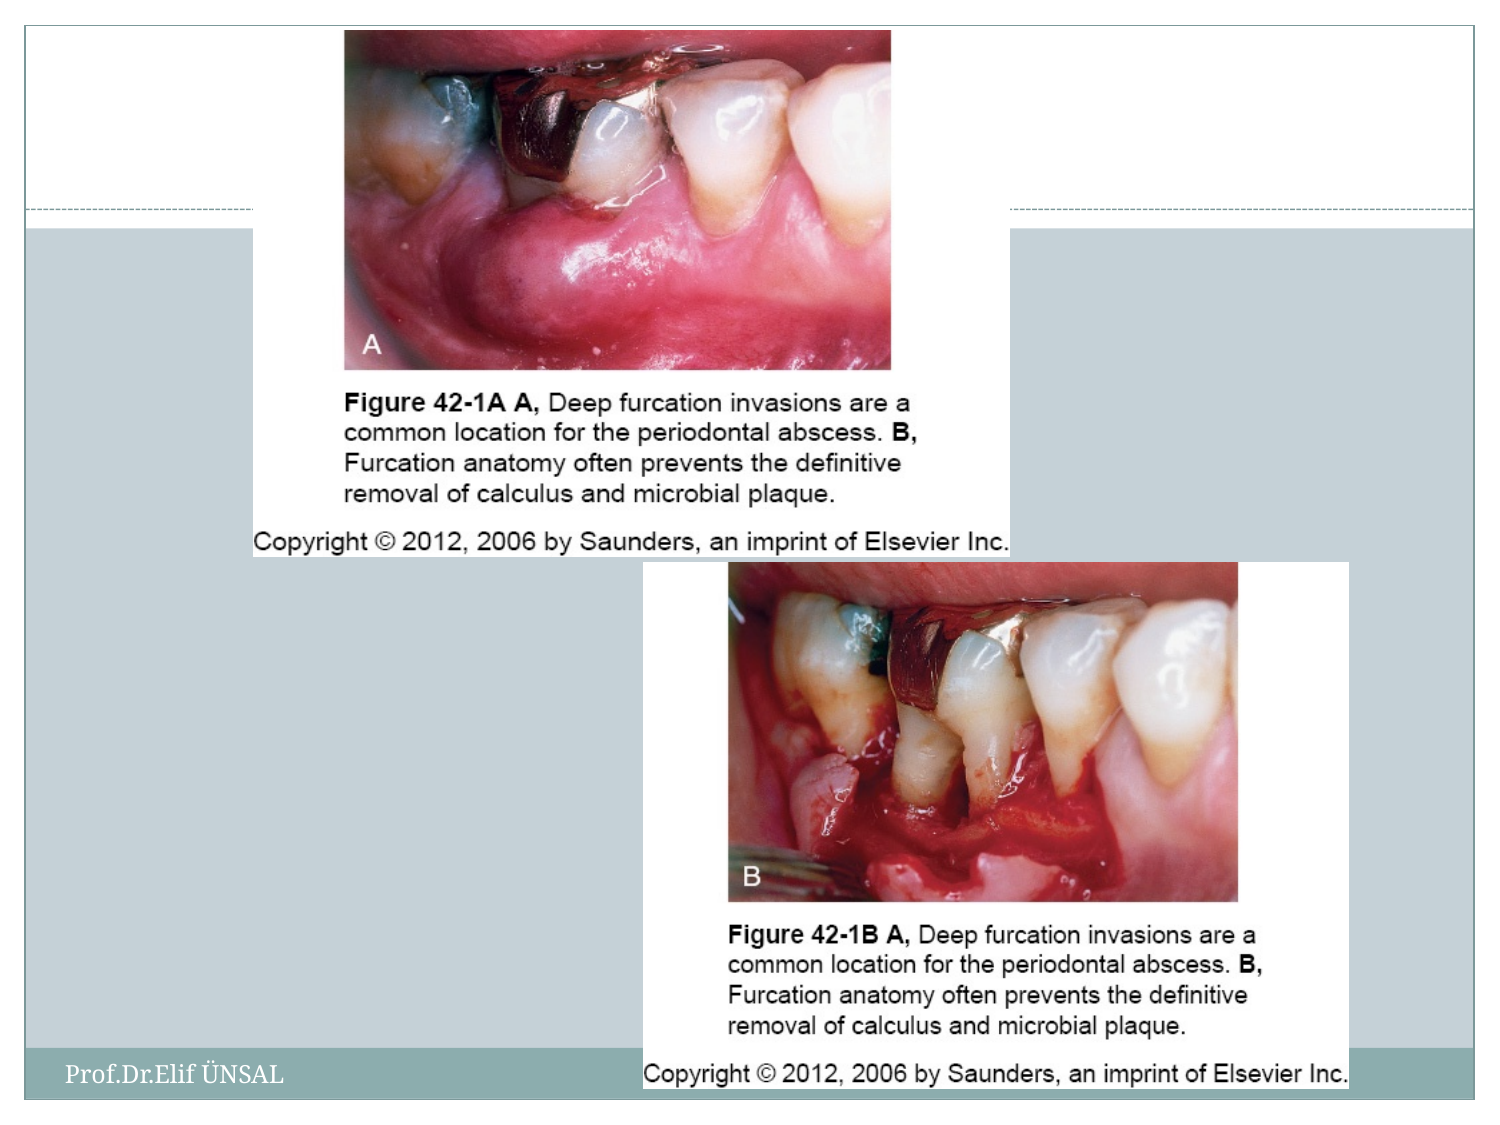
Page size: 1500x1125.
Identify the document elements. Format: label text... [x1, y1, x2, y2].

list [253, 30, 1011, 558]
picture [643, 562, 1350, 1089]
footer Prof.Dr.Elif ÜNSAL [50, 1051, 638, 1112]
